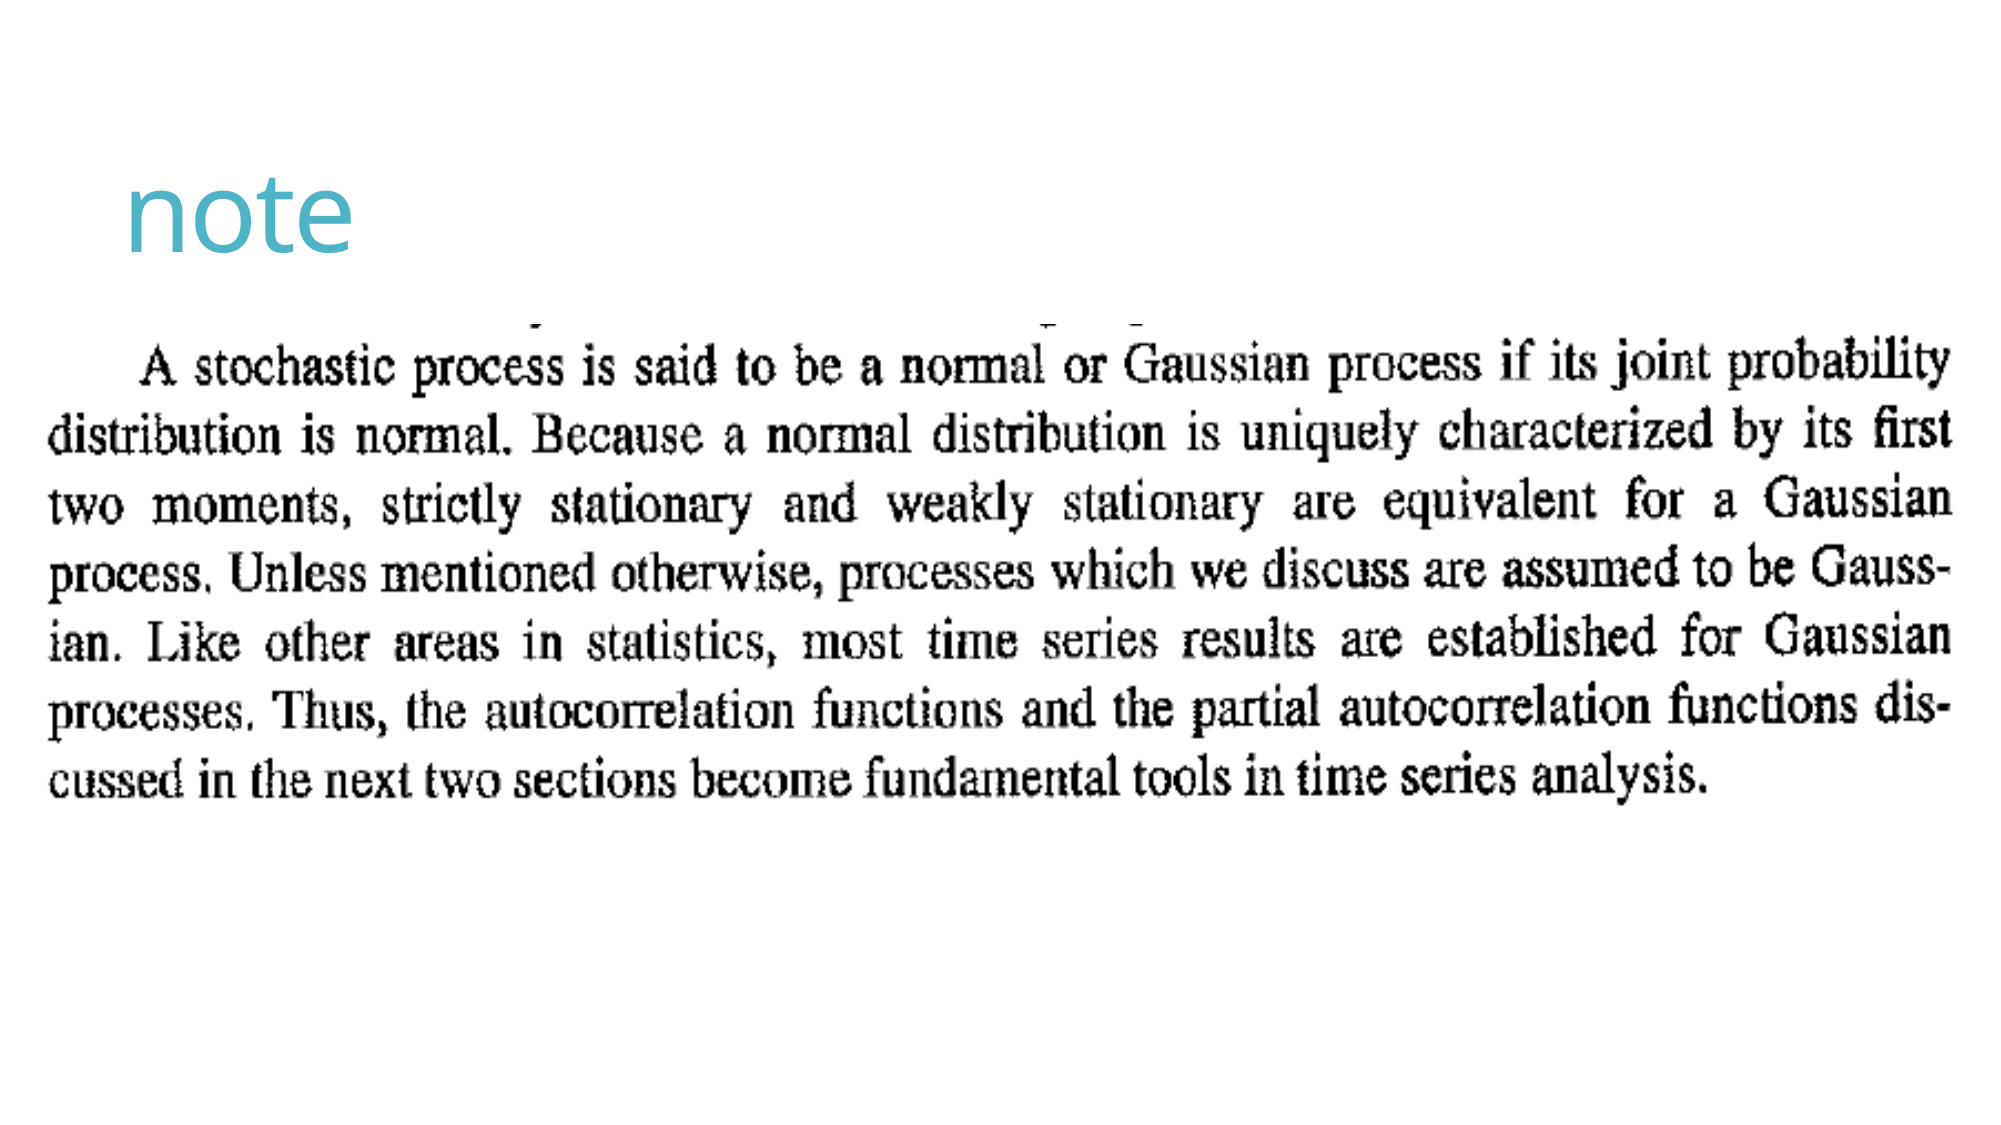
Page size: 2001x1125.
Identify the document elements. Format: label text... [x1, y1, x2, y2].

title note [107, 81, 1875, 324]
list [0, 324, 2000, 958]
